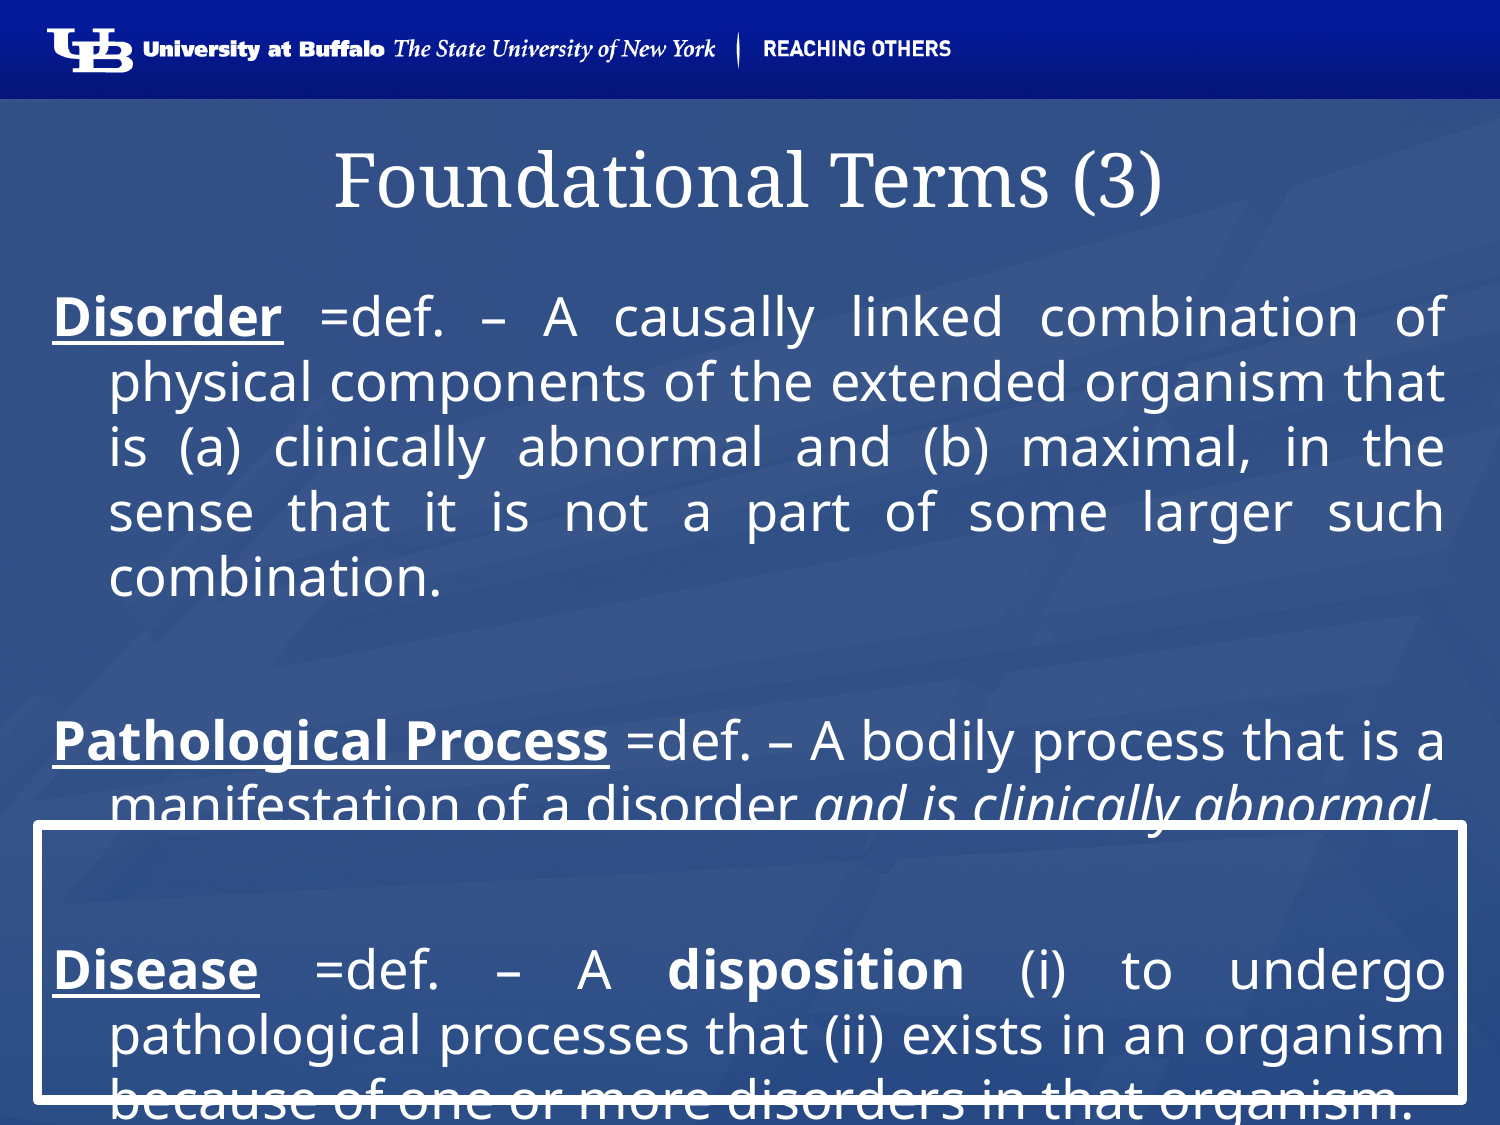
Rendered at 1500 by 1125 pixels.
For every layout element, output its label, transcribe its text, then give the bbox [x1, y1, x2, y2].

text_box [37, 825, 1463, 1100]
list Disorder =def. – A causally linked combination of physical components of the extended organism that is (a) clinically abnormal and (b) maximal, in the sense that it is not a part of some larger such combination. Pathological Process =def. – A bodily process that is a manifestation of a disorder and is clinically abnormal. Disease =def. – A disposition (i) to undergo pathological processes that (ii) exists in an organism because of one or more disorders in that organism. [37, 275, 1463, 825]
title Foundational Terms (3) [37, 125, 1463, 250]
picture [0, 0, 1500, 99]
